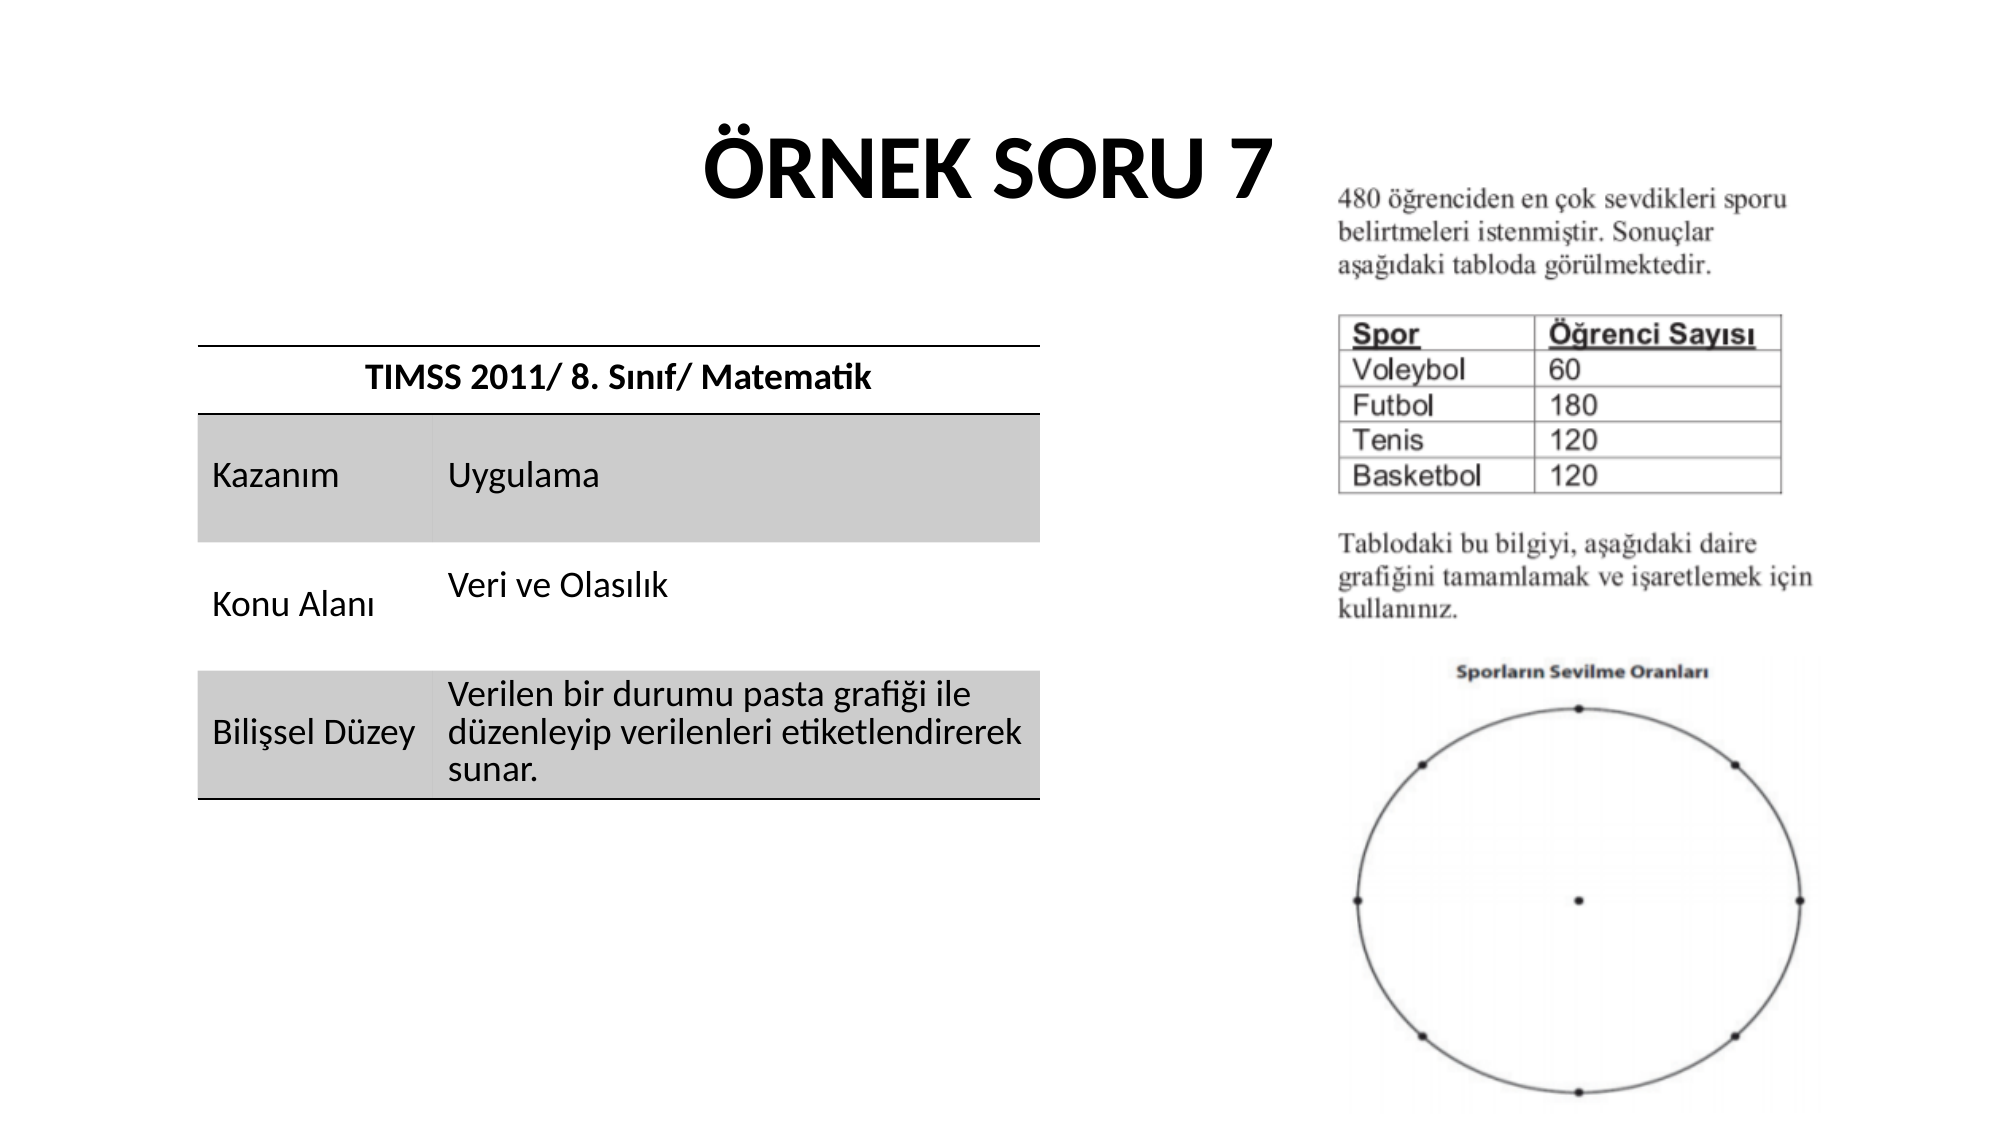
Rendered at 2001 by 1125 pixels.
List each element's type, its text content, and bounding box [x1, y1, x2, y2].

title ÖRNEK SORU 7 [137, 59, 1863, 278]
table_cell Uygulama [433, 415, 1040, 542]
table_header TIMSS 2011/ 8. Sınıf/ Matematik [198, 347, 1040, 413]
table_cell Bilişsel Düzey [198, 671, 433, 798]
table_cell Verilen bir durumu pasta grafiği ile düzenleyip verilenleri etiketlendirerek sunar. [433, 671, 1040, 798]
table_cell Konu Alanı [198, 542, 433, 671]
table_cell Kazanım [198, 415, 433, 542]
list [1329, 175, 1825, 1125]
table_cell Veri ve Olasılık [433, 542, 1040, 671]
